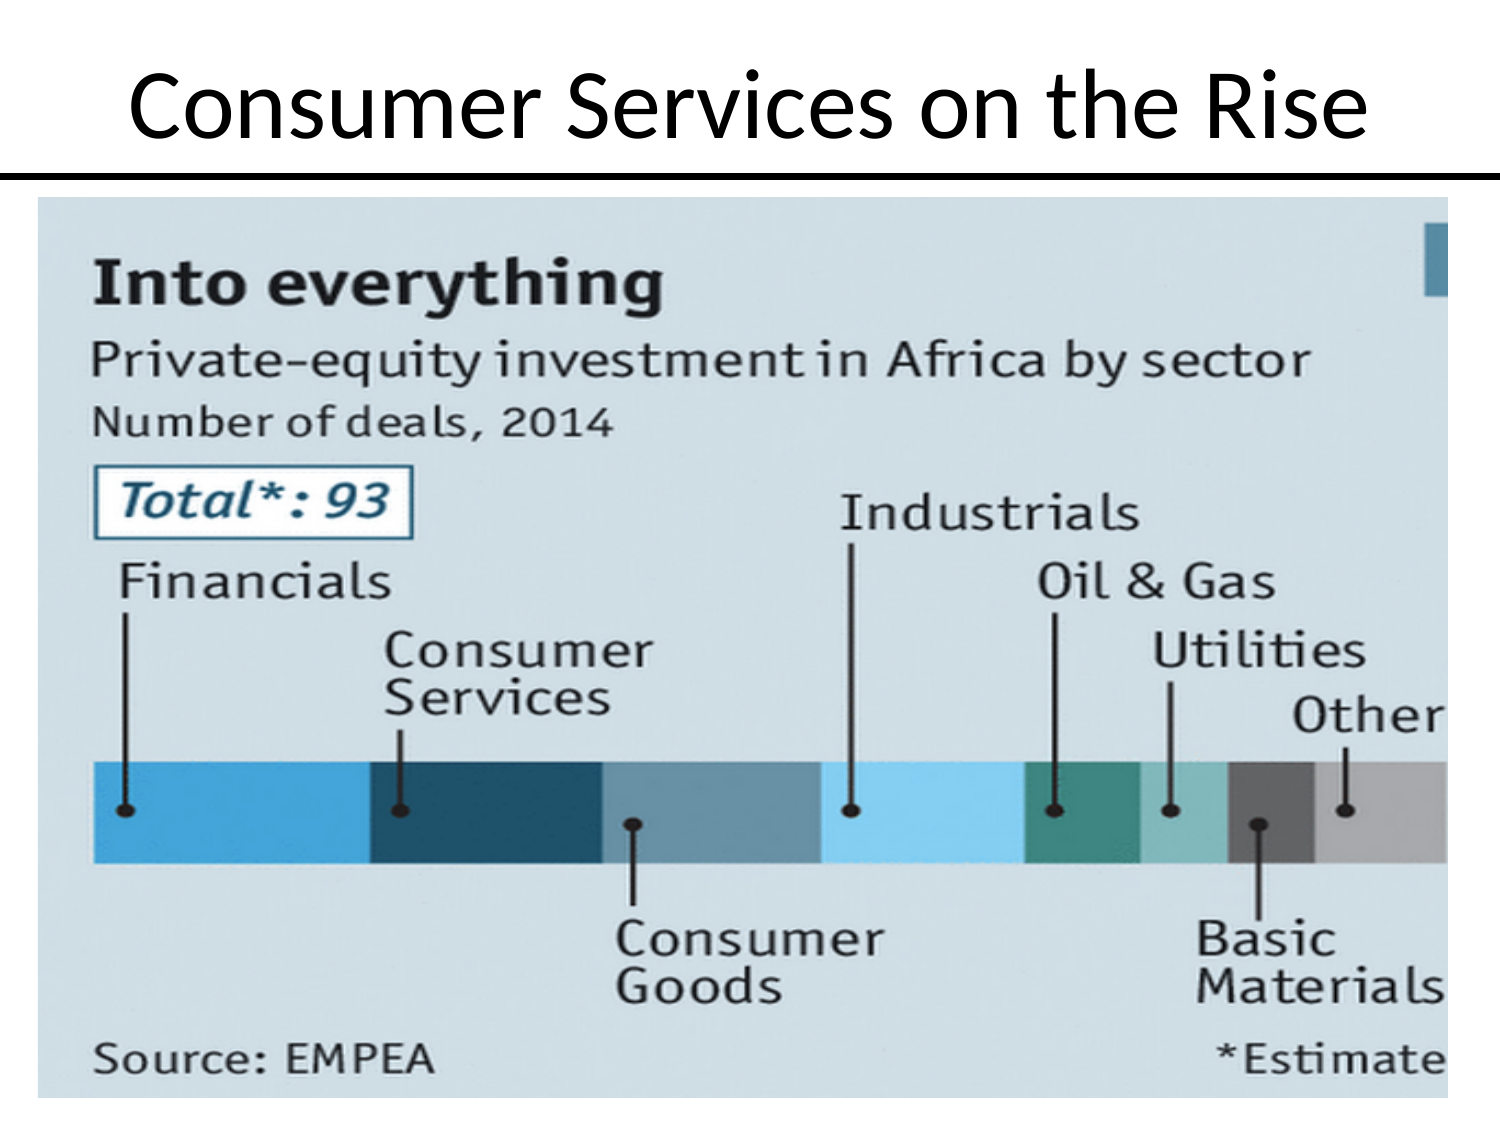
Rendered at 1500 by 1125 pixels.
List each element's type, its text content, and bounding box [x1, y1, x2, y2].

text_box Consumer Services on the Rise [0, 30, 1500, 166]
picture [37, 197, 1449, 1099]
